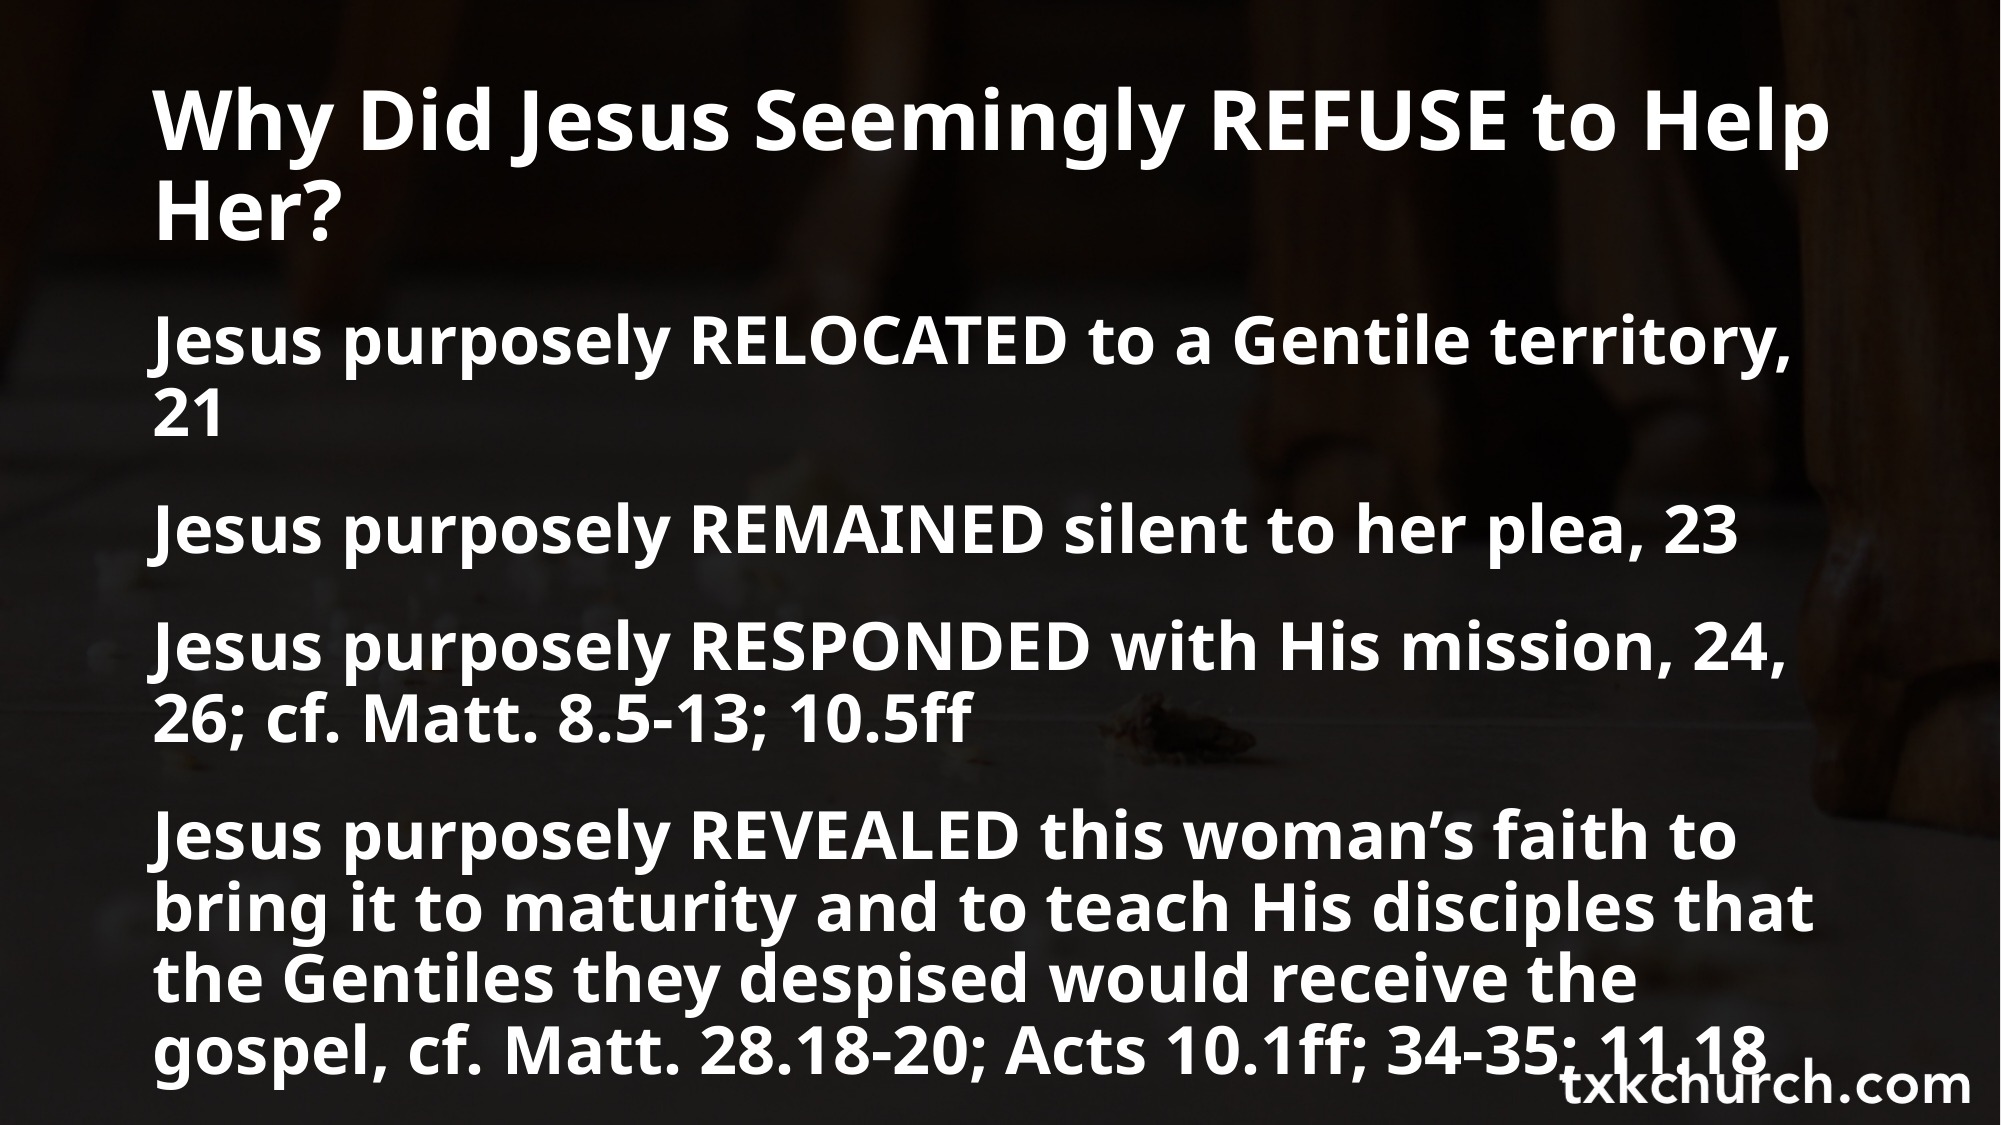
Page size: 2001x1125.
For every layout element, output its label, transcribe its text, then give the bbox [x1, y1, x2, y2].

title Why Did Jesus Seemingly REFUSE to Help Her? [137, 59, 1863, 278]
list Jesus purposely RELOCATED to a Gentile territory, 21 Jesus purposely REMAINED silent to her plea, 23 Jesus purposely RESPONDED with His mission, 24, 26; cf. Matt. 8.5-13; 10.5ff Jesus purposely REVEALED this woman’s faith to bring it to maturity and to teach His disciples that the Gentiles they despised would receive the gospel, cf. Matt. 28.18-20; Acts 10.1ff; 34-35; 11.18 [137, 299, 1863, 1014]
picture [0, 0, 2001, 1125]
